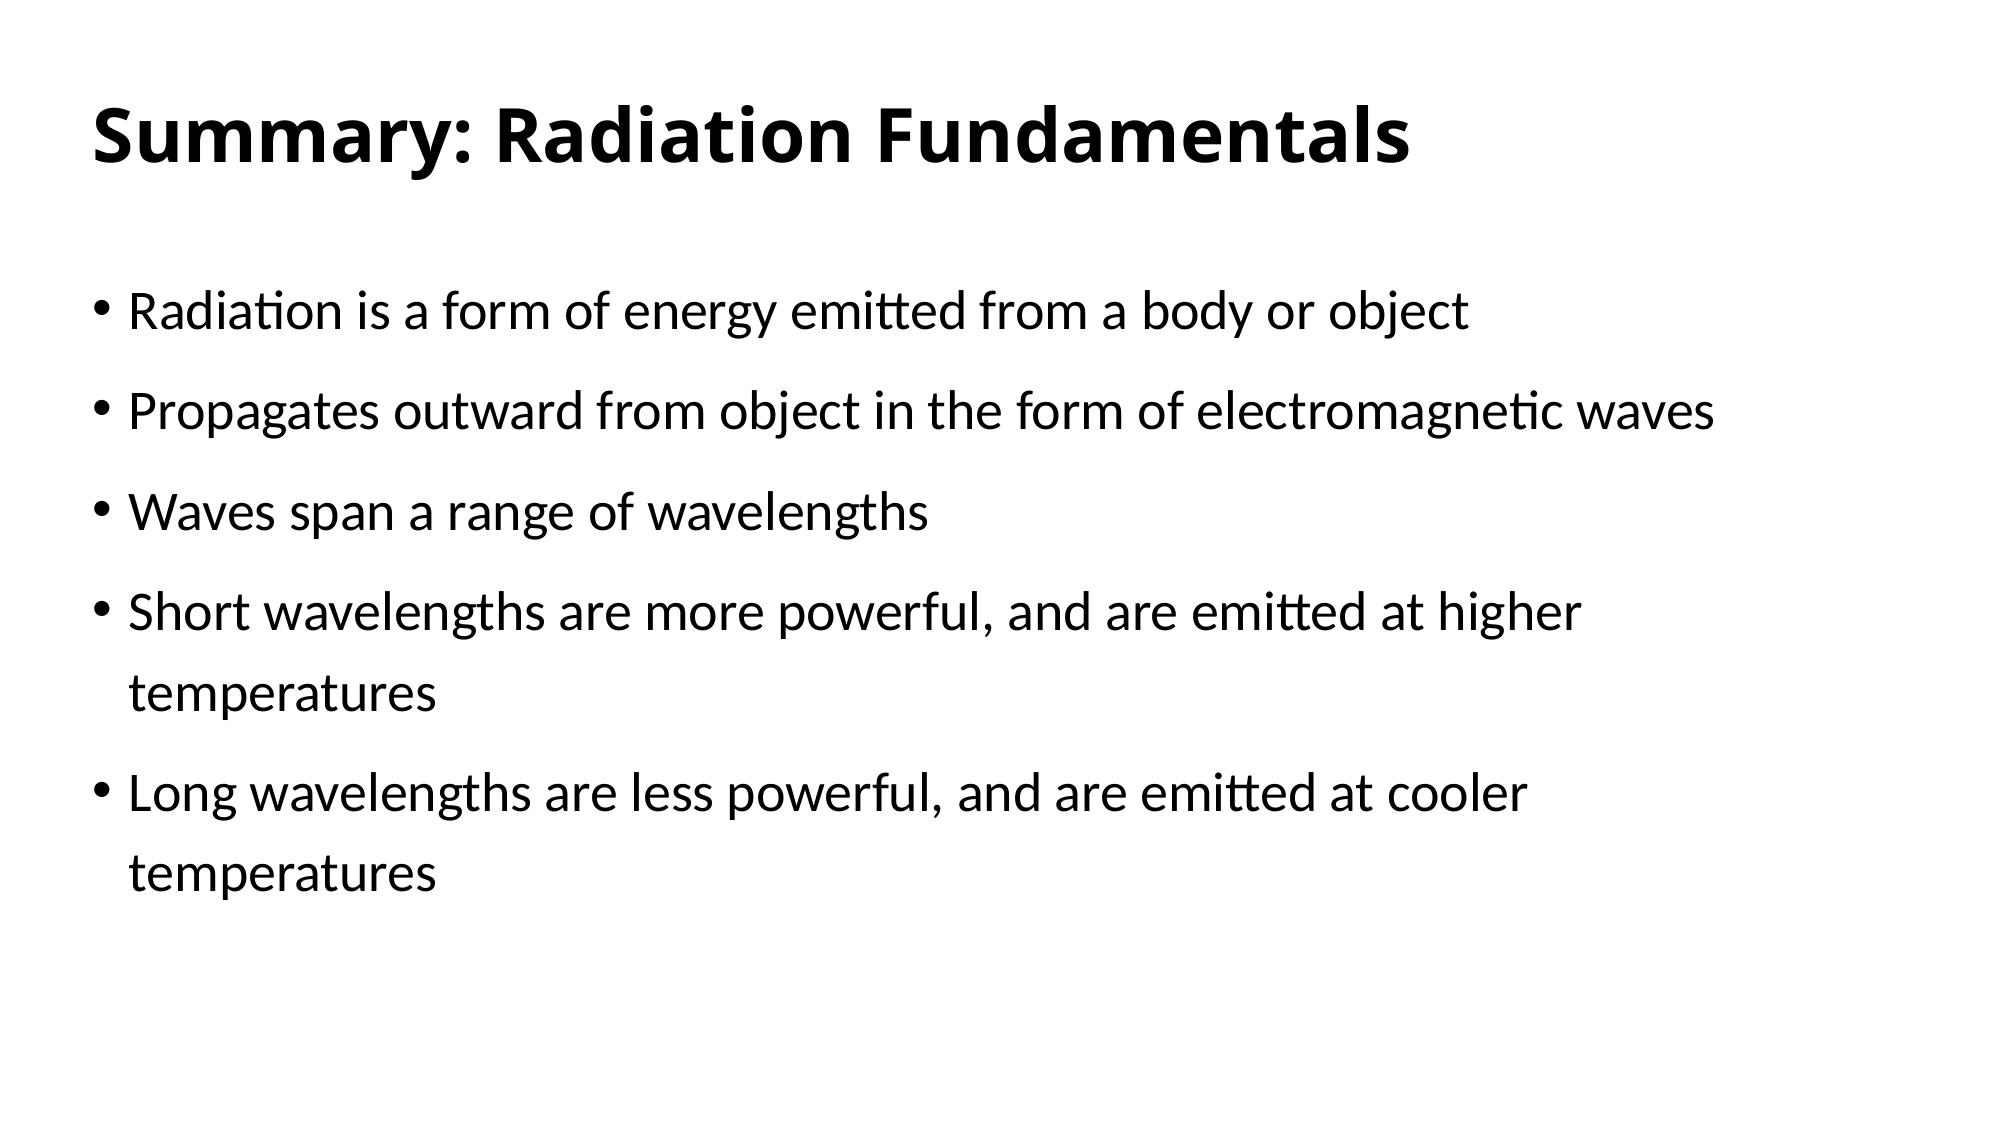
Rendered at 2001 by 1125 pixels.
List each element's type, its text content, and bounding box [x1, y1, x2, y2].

list Radiation is a form of energy emitted from a body or object Propagates outward from object in the form of electromagnetic waves Waves span a range of wavelengths Short wavelengths are more powerful, and are emitted at higher temperatures Long wavelengths are less powerful, and are emitted at cooler temperatures [78, 252, 1803, 967]
title Summary: Radiation Fundamentals [78, 63, 1803, 213]
